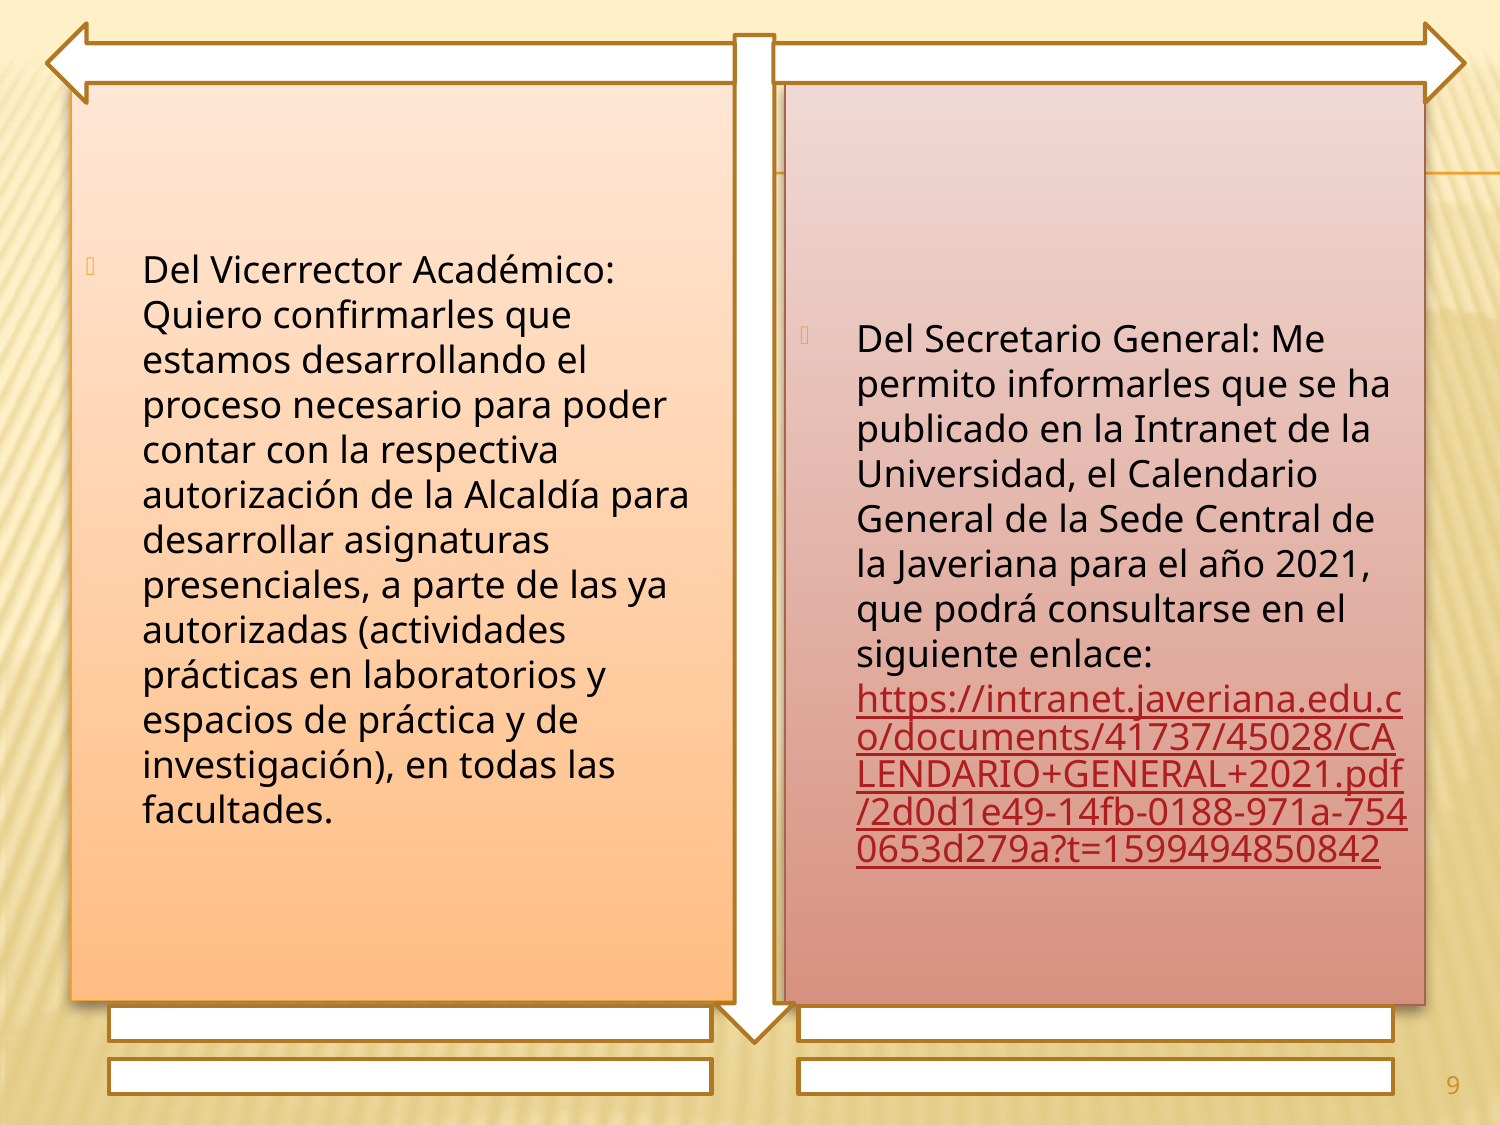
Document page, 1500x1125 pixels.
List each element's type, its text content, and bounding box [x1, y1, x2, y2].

text_box [44, 21, 737, 105]
text_box [107, 1004, 714, 1043]
text_box [712, 32, 797, 1046]
slide_number 9 [1350, 1062, 1475, 1103]
list Del Vicerrector Académico: Quiero confirmarles que estamos desarrollando el proceso necesario para poder contar con la respectiva autorización de la Alcaldía para desarrollar asignaturas presenciales, a parte de las ya autorizadas (actividades prácticas en laboratorios y espacios de práctica y de investigación), en todas las facultades. [70, 86, 732, 1001]
list Del Secretario General: Me permito informarles que se ha publicado en la Intranet de la Universidad, el Calendario General de la Sede Central de la Javeriana para el año 2021, que podrá consultarse en el siguiente enlace: https://intranet.javeriana.edu.co/documents/41737/45028/CALENDARIO+GENERAL+2021.pdf/2d0d1e49-14fb-0188-971a-7540653d279a?t=1599494850842 [784, 86, 1426, 1006]
text_box [796, 1004, 1395, 1043]
text_box [107, 1057, 714, 1096]
text_box [796, 1057, 1395, 1096]
text_box [771, 21, 1467, 105]
